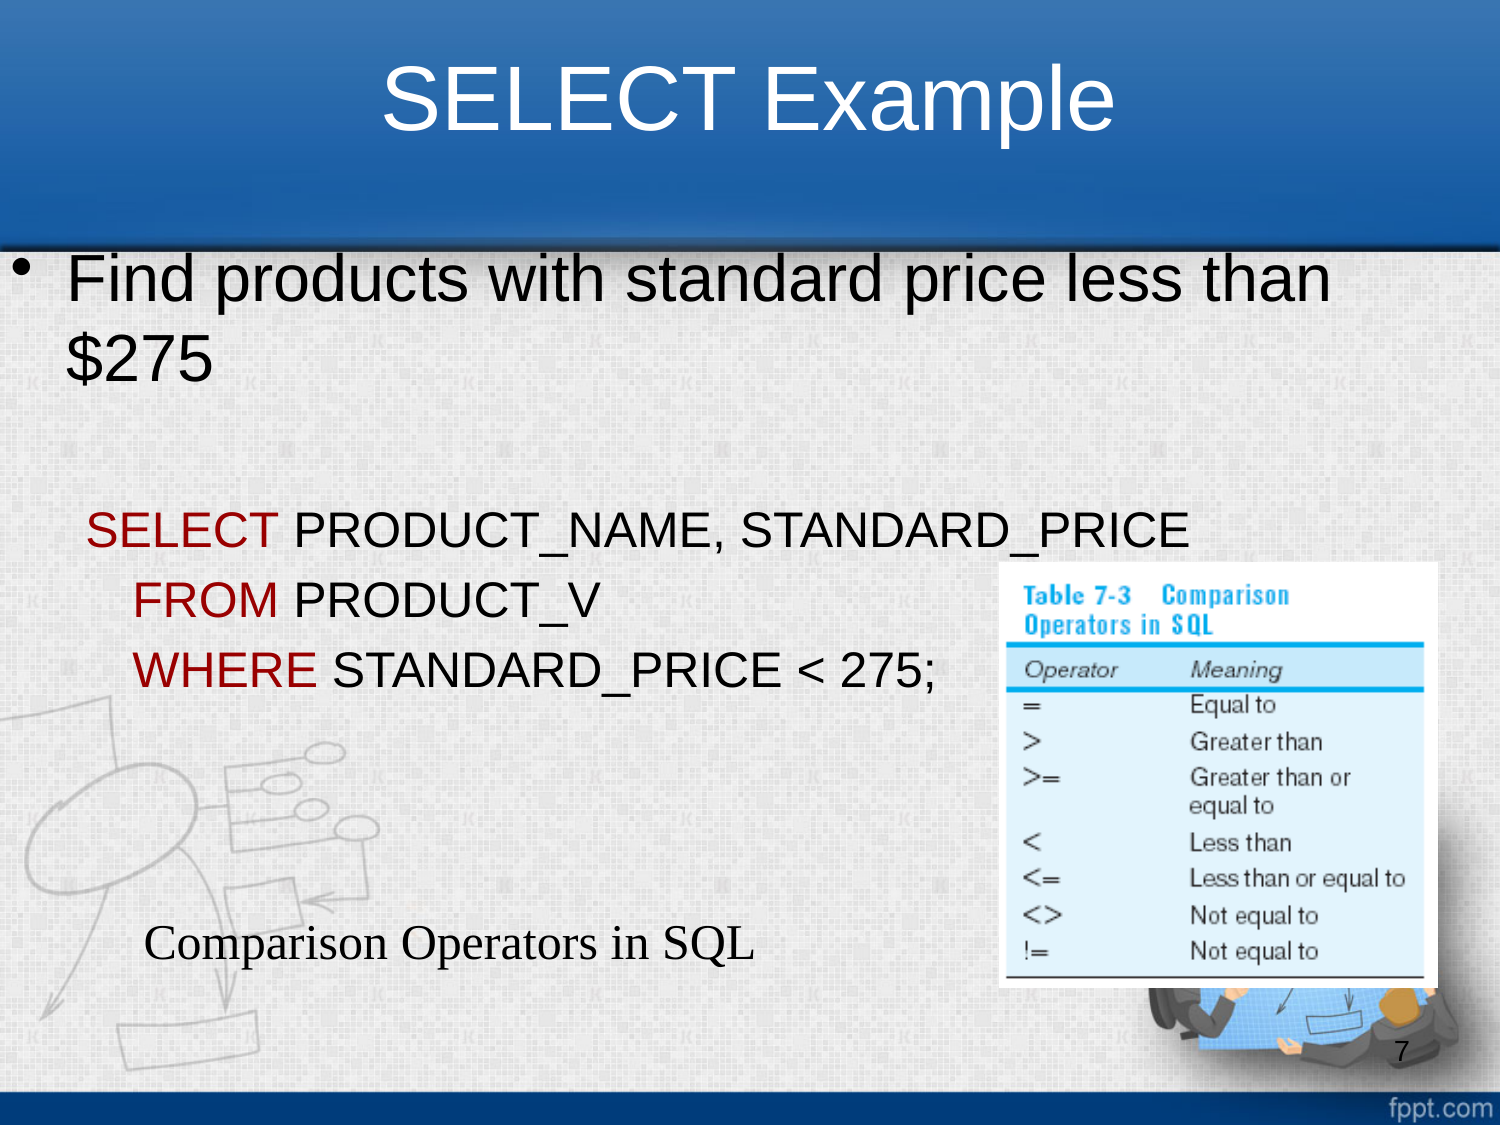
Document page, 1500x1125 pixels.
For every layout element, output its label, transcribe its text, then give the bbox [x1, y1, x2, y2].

list Find products with standard price less than $275 SELECT PRODUCT_NAME, STANDARD_PRICE FROM PRODUCT_V WHERE STANDARD_PRICE < 275; [0, 226, 1446, 715]
picture [0, 0, 1500, 1125]
slide_number 7 [1074, 1024, 1426, 1103]
text_box Comparison Operators in SQL [128, 901, 772, 977]
title SELECT Example [112, 0, 1388, 188]
